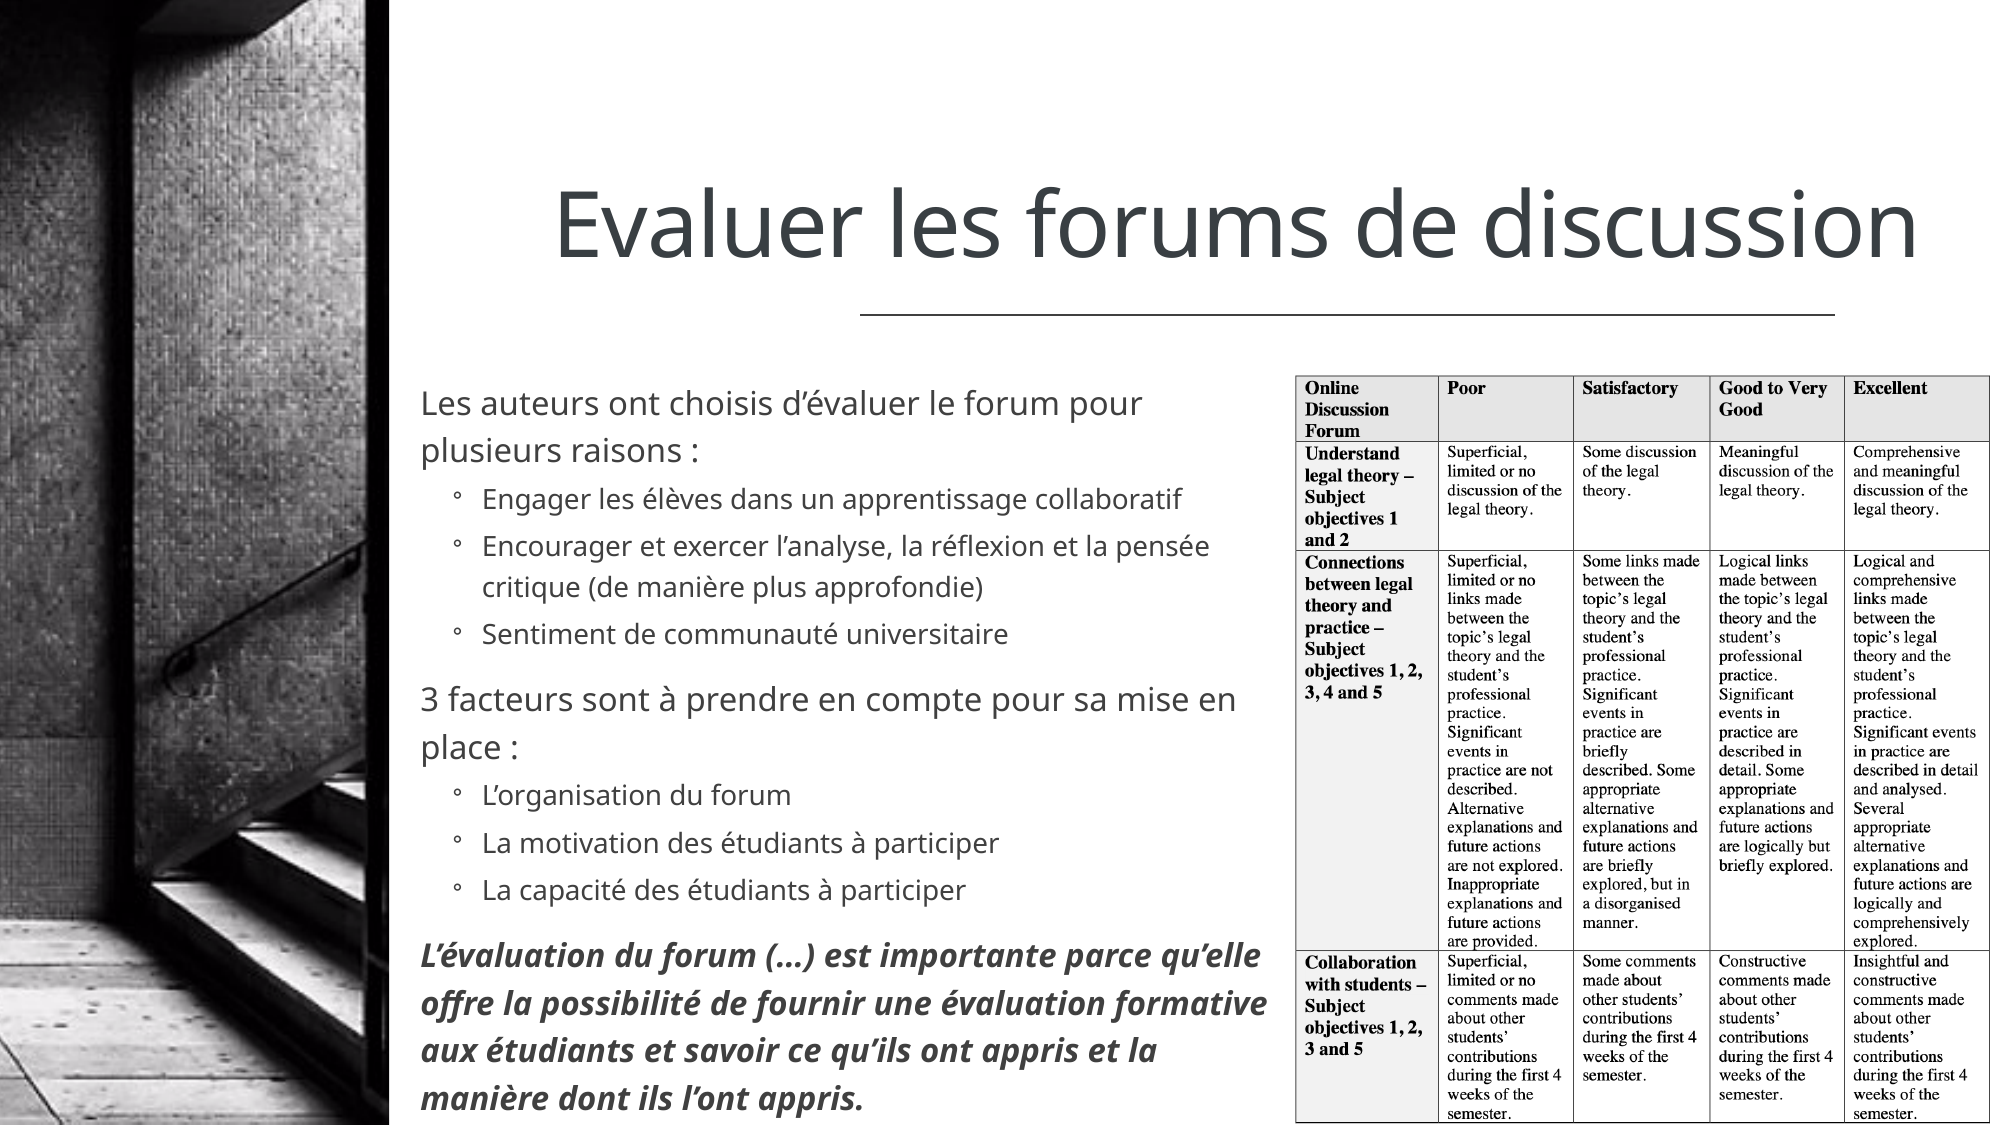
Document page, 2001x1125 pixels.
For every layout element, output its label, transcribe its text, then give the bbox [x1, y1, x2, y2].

list Les auteurs ont choisis d’évaluer le forum pour plusieurs raisons : Engager les élèves dans un apprentissage collaboratif Encourager et exercer l’analyse, la réflexion et la pensée critique (de manière plus approfondie) Sentiment de communauté universitaire 3 facteurs sont à prendre en compte pour sa mise en place : L’organisation du forum La motivation des étudiants à participer La capacité des étudiants à participer L’évaluation du forum (…) est importante parce qu’elle offre la possibilité de fournir une évaluation formative aux étudiants et savoir ce qu’ils ont appris et la manière dont ils l’ont appris. [420, 366, 1284, 1125]
text_box [396, 0, 2000, 1125]
picture [0, 0, 390, 1125]
title Evaluer les forums de discussion [537, 47, 1968, 285]
picture [1284, 366, 2000, 1125]
